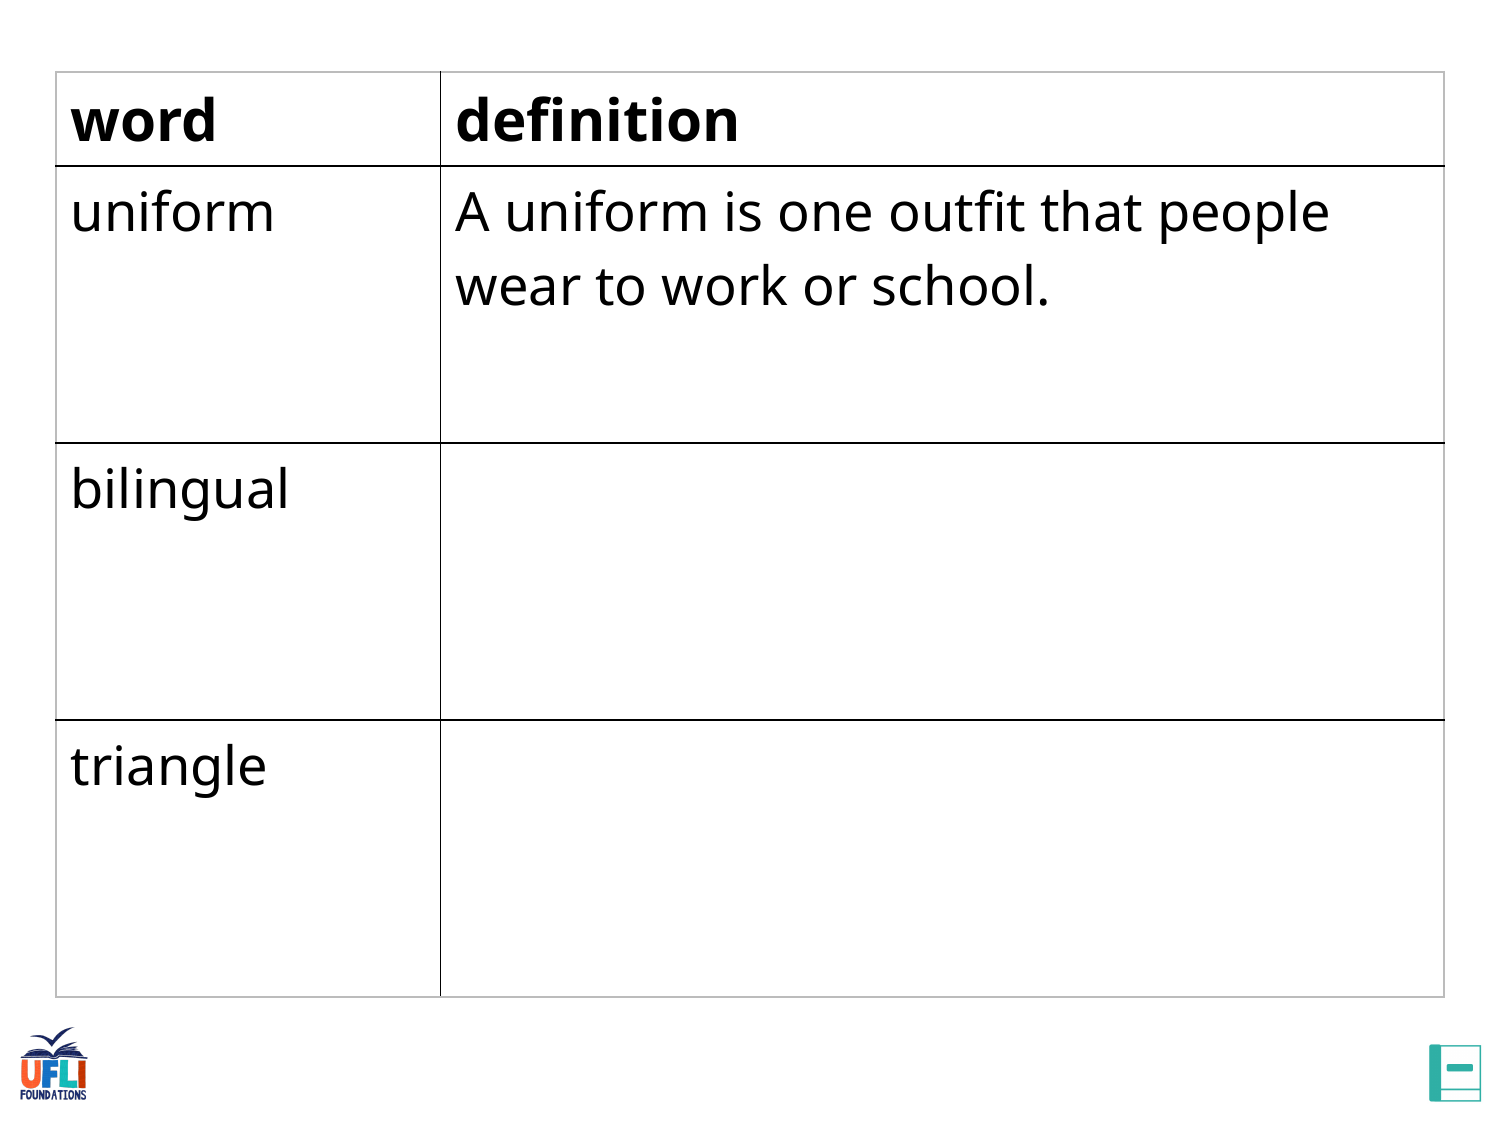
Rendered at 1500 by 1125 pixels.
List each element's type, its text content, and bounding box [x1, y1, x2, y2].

table_cell triangle [57, 721, 440, 996]
table_cell A uniform is one outfit that people wear to work or school. [441, 167, 1443, 442]
table_header definition [441, 73, 1443, 165]
table_header word [57, 73, 440, 165]
picture [1427, 1043, 1484, 1104]
table_cell [441, 721, 1443, 996]
picture [16, 1027, 90, 1103]
table_cell [441, 444, 1443, 719]
table_cell bilingual [57, 444, 440, 719]
table_cell uniform [57, 167, 440, 442]
